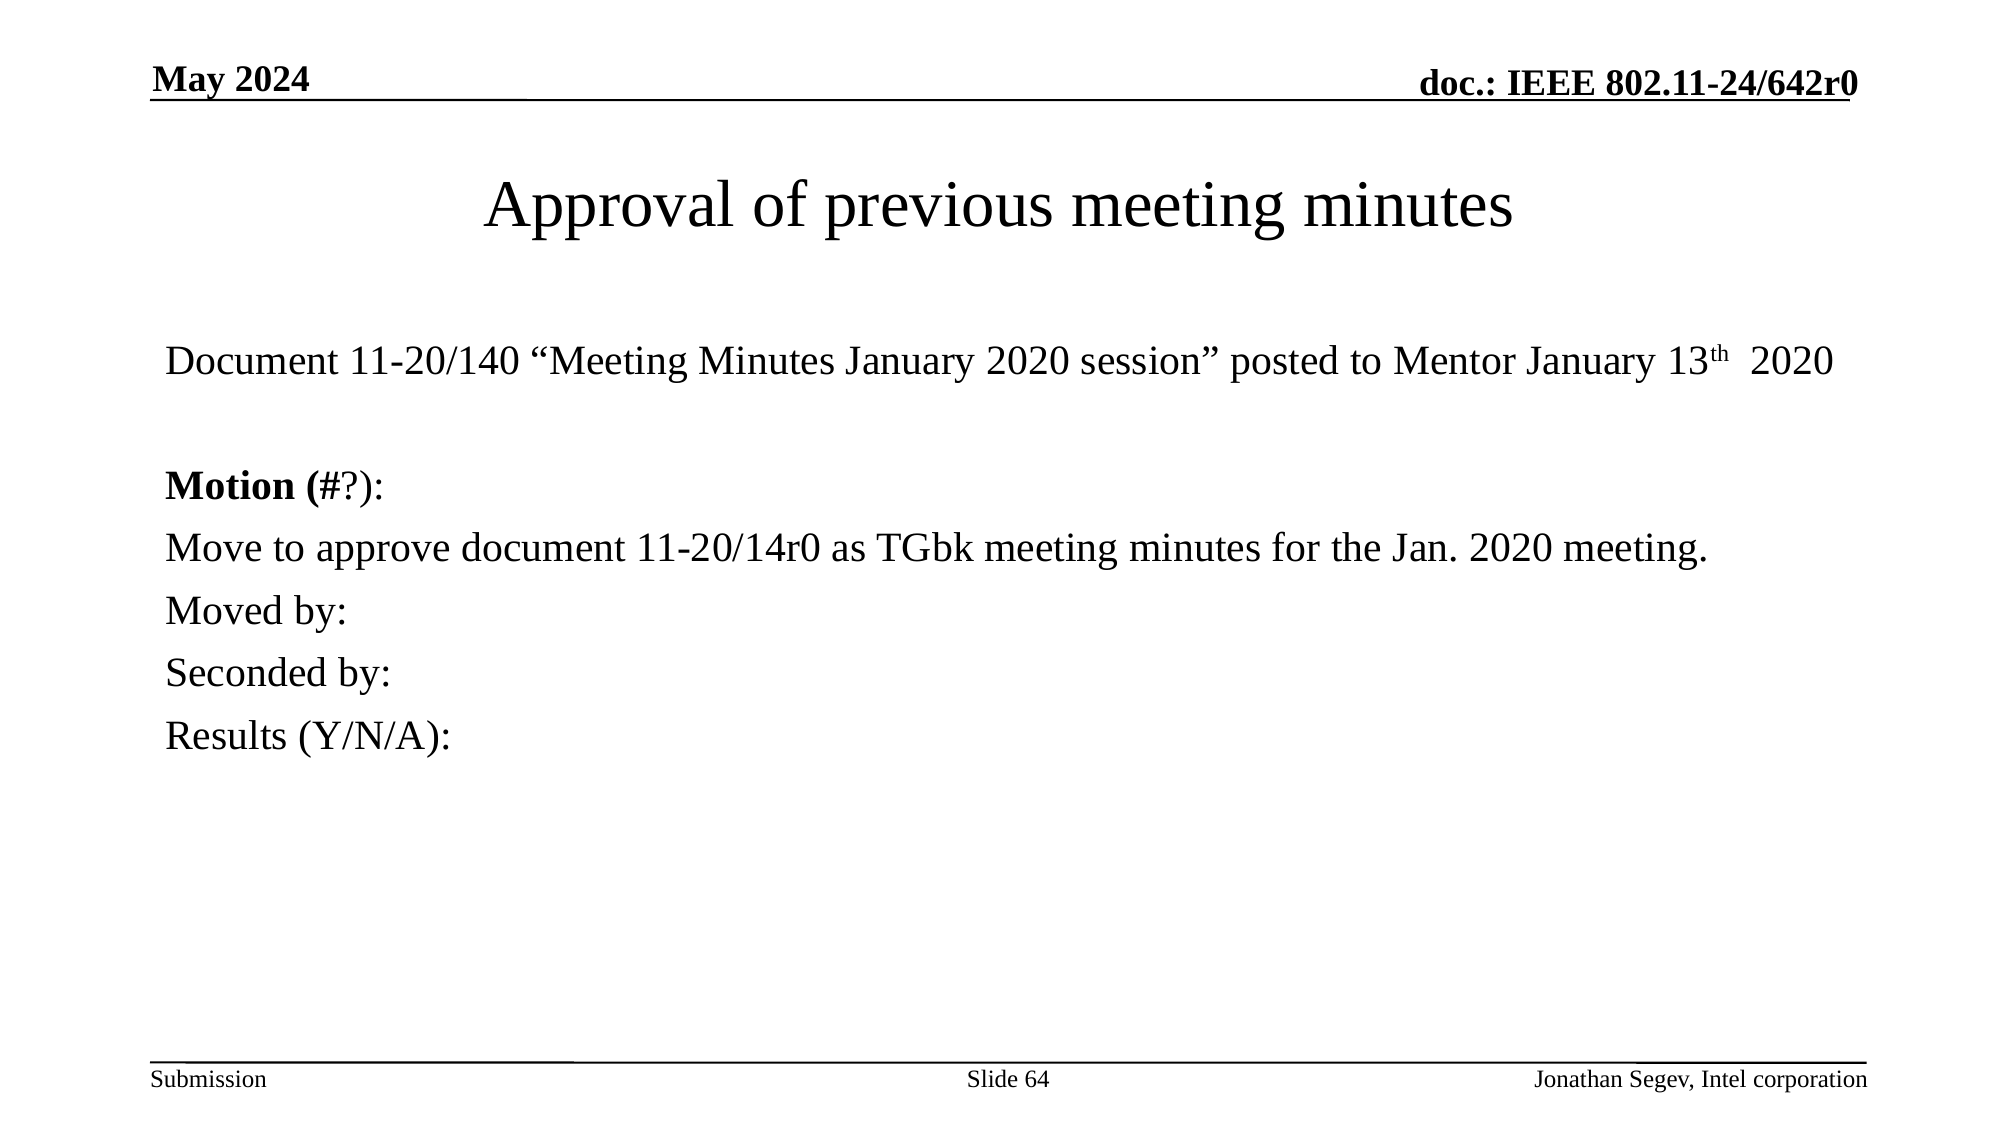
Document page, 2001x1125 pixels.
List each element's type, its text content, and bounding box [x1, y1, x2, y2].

list Document 11-20/140 “Meeting Minutes January 2020 session” posted to Mentor January 13th 2020 Motion (#?): Move to approve document 11-20/14r0 as TGbk meeting minutes for the Jan. 2020 meeting. Moved by: Seconded by: Results (Y/N/A): [149, 324, 1850, 1000]
title Approval of previous meeting minutes [149, 112, 1850, 288]
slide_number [152, 54, 563, 100]
slide_number Slide 64 [950, 1061, 1067, 1123]
footer Jonathan Segev, Intel corporation [1171, 1061, 1869, 1093]
